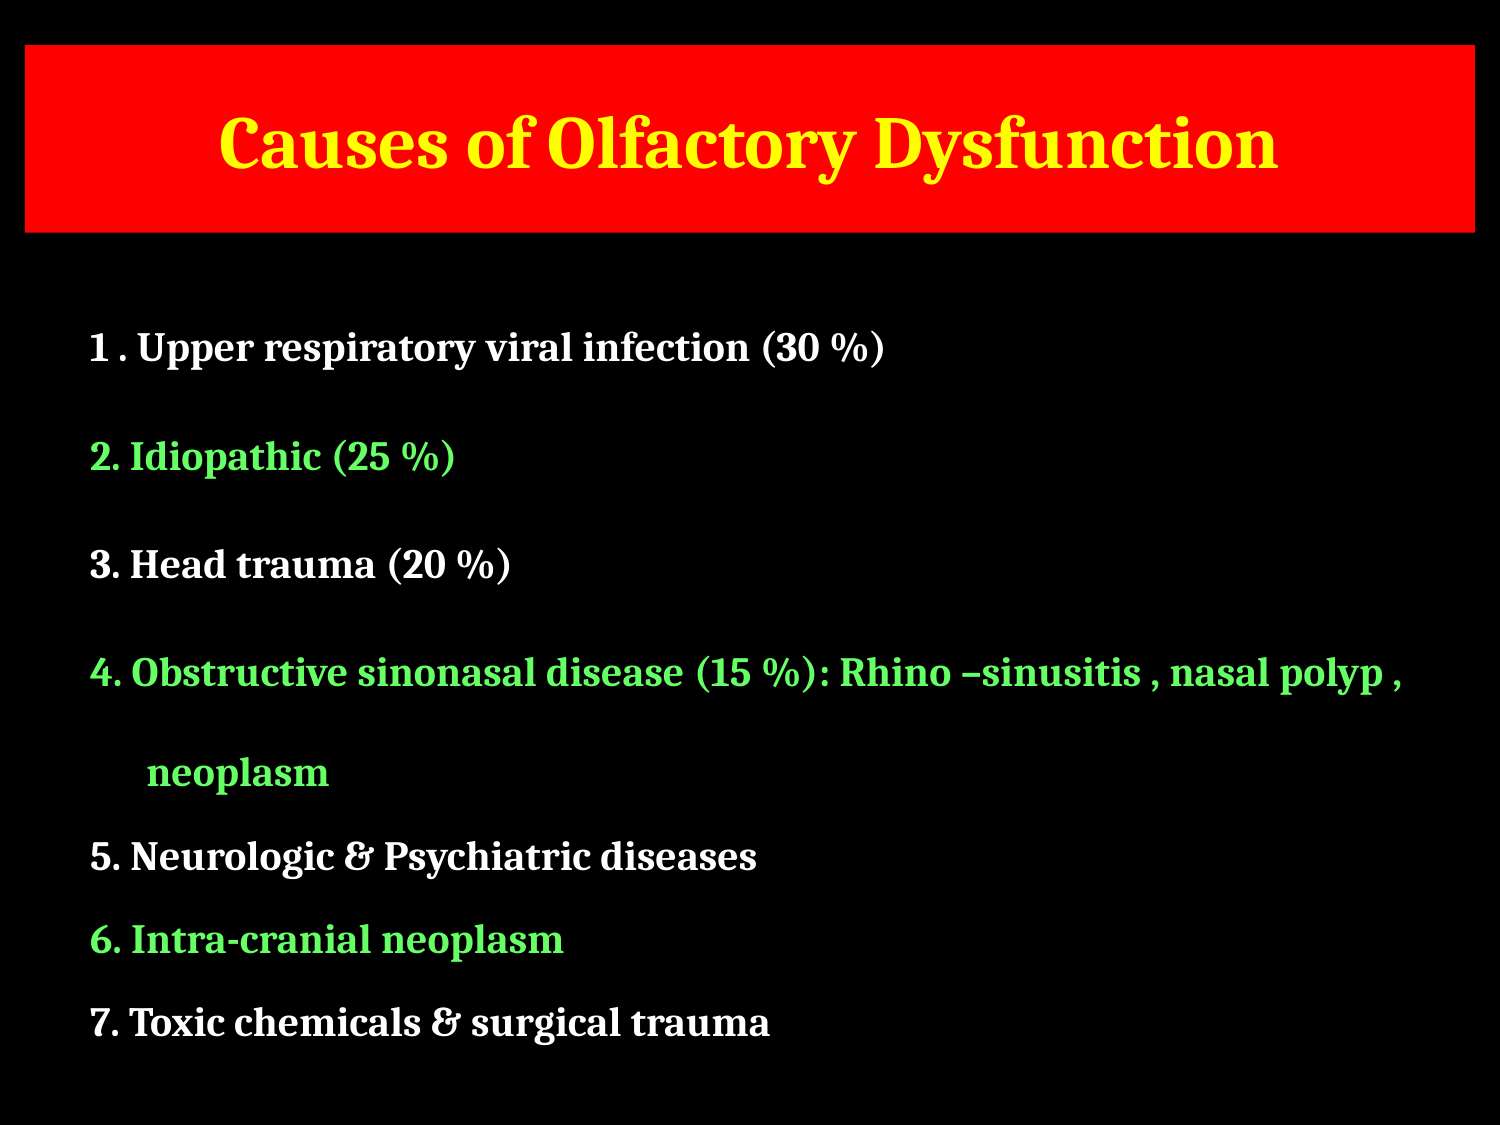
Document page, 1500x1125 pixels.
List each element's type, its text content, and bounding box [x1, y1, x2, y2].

list 1 . Upper respiratory viral infection (30 %) 2. Idiopathic (25 %) 3. Head trauma (20 %) 4. Obstructive sinonasal disease (15 %): Rhino –sinusitis , nasal polyp , neoplasm 5. Neurologic & Psychiatric diseases 6. Intra-cranial neoplasm 7. Toxic chemicals & surgical trauma [75, 262, 1425, 1005]
title Causes of Olfactory Dysfunction [24, 45, 1475, 233]
